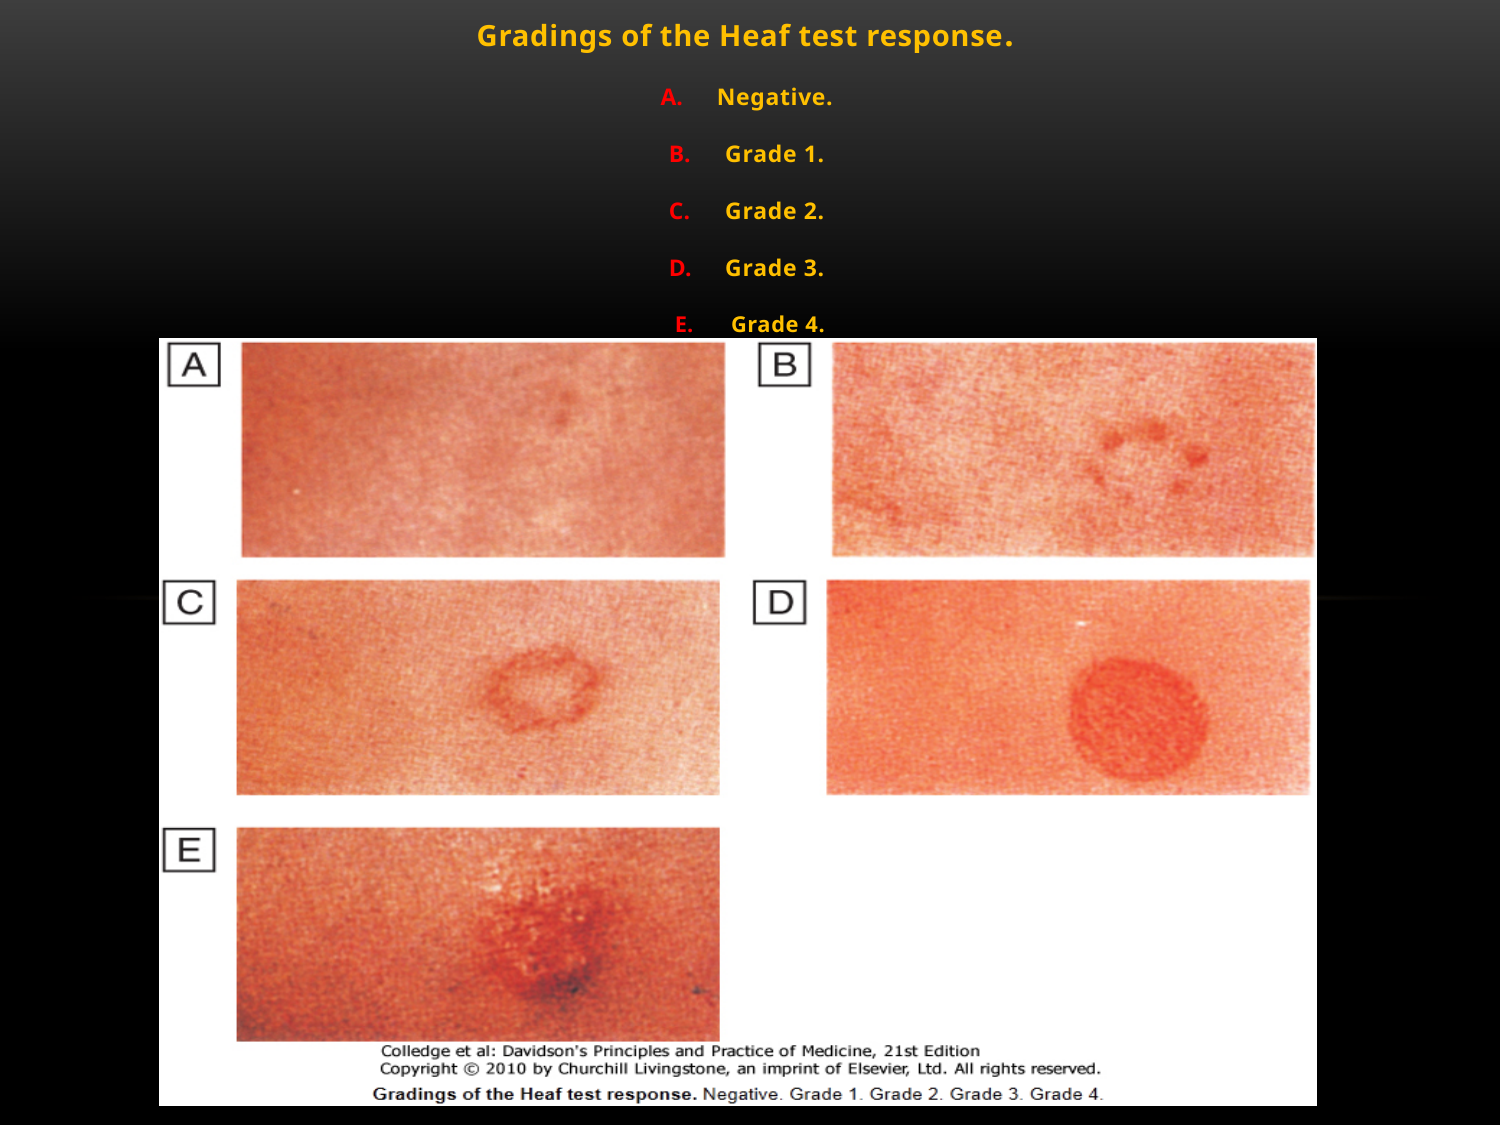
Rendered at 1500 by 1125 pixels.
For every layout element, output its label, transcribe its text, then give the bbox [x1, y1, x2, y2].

picture [159, 337, 1318, 1107]
subtitle Gradings of the Heaf test response. Negative. Grade 1. Grade 2. Grade 3. Grade 4. [0, 0, 1500, 1125]
